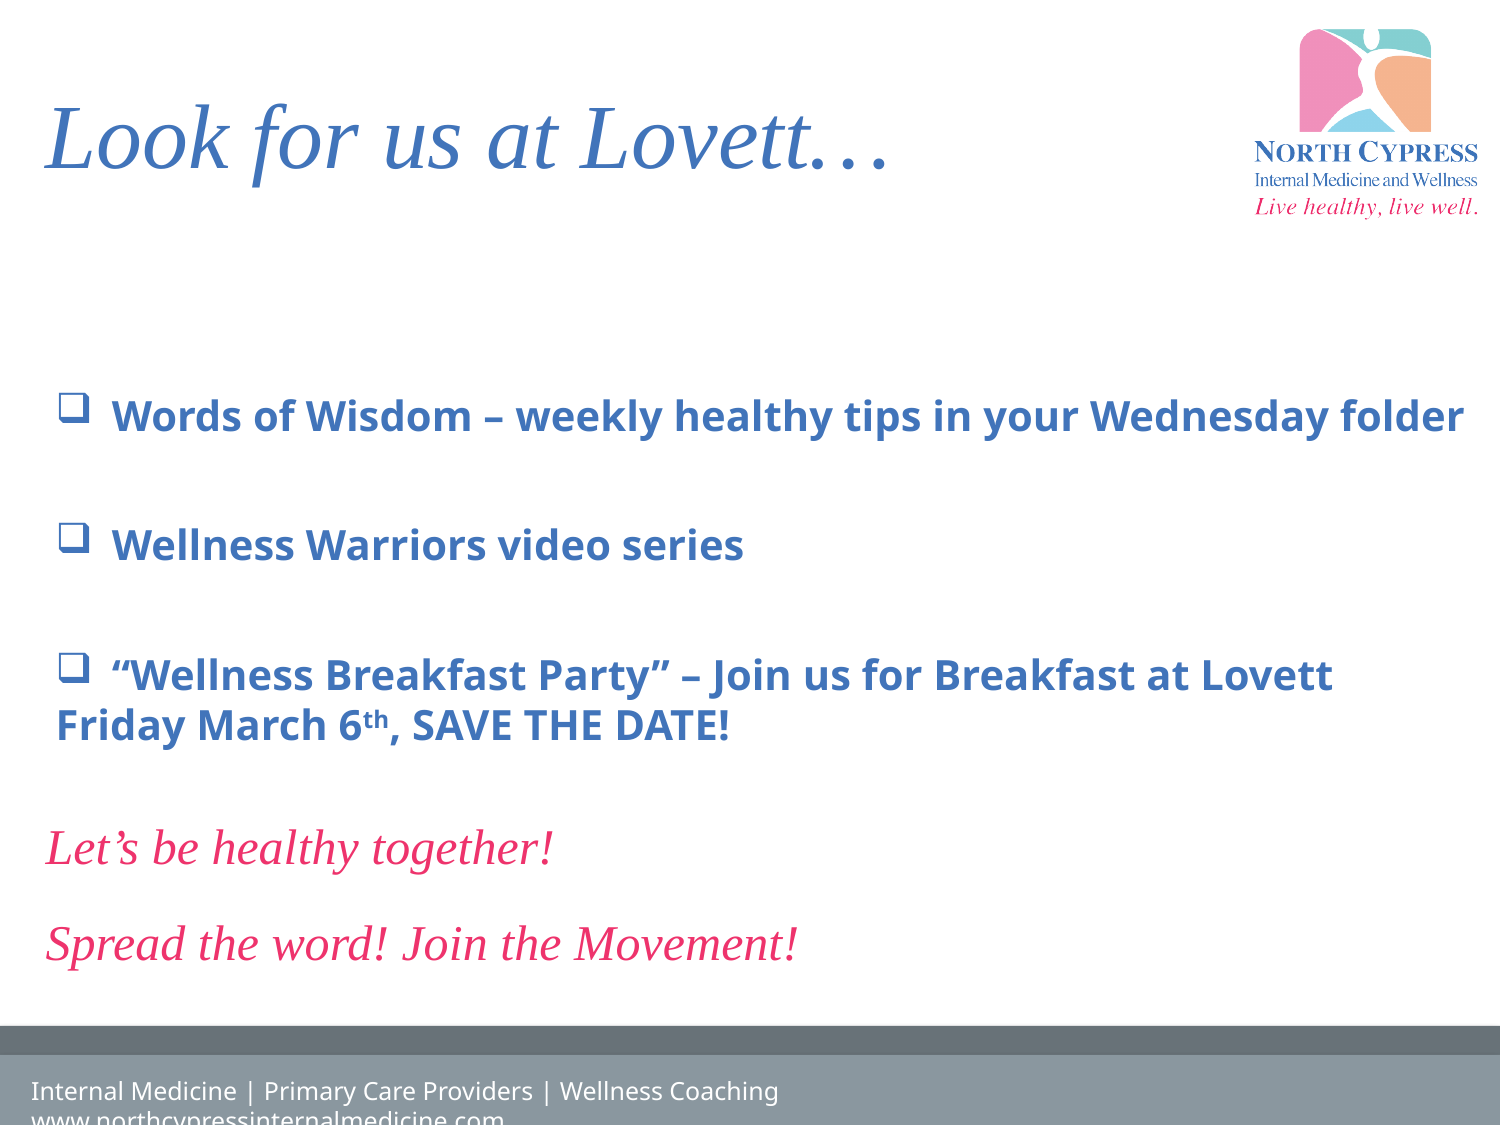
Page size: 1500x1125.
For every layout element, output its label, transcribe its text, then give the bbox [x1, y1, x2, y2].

text_box [0, 1025, 1500, 1054]
picture [1152, 13, 1500, 238]
text_box Look for us at Lovett… [30, 69, 1147, 195]
text_box Let’s be healthy together! Spread the word! Join the Movement! [30, 818, 1456, 978]
text_box Words of Wisdom – weekly healthy tips in your Wednesday folder Wellness Warriors video series “Wellness Breakfast Party” – Join us for Breakfast at Lovett Friday March 6th, SAVE THE DATE! [40, 341, 1500, 757]
text_box [0, 1054, 1500, 1125]
text_box Internal Medicine | Primary Care Providers | Wellness Coaching www.northcypressinternalmedicine.com [16, 1068, 1466, 1125]
